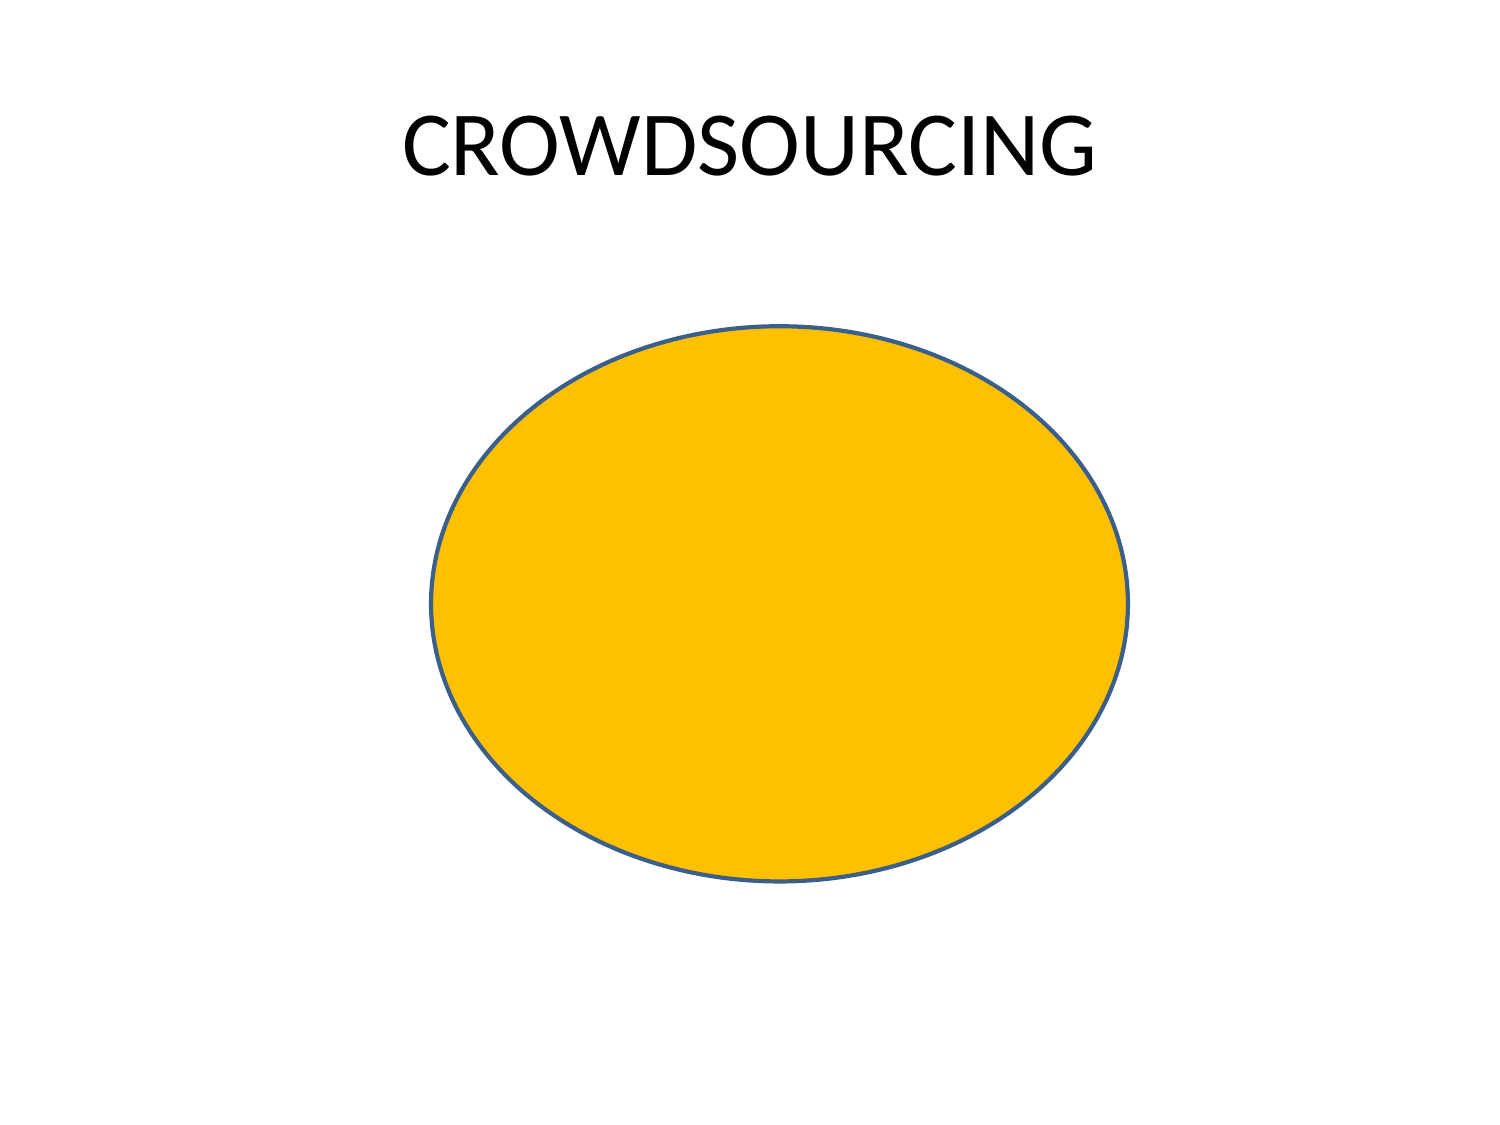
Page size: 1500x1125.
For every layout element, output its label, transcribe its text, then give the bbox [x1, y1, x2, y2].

title CROWDSOURCING [75, 45, 1425, 233]
text_box [428, 324, 1131, 884]
